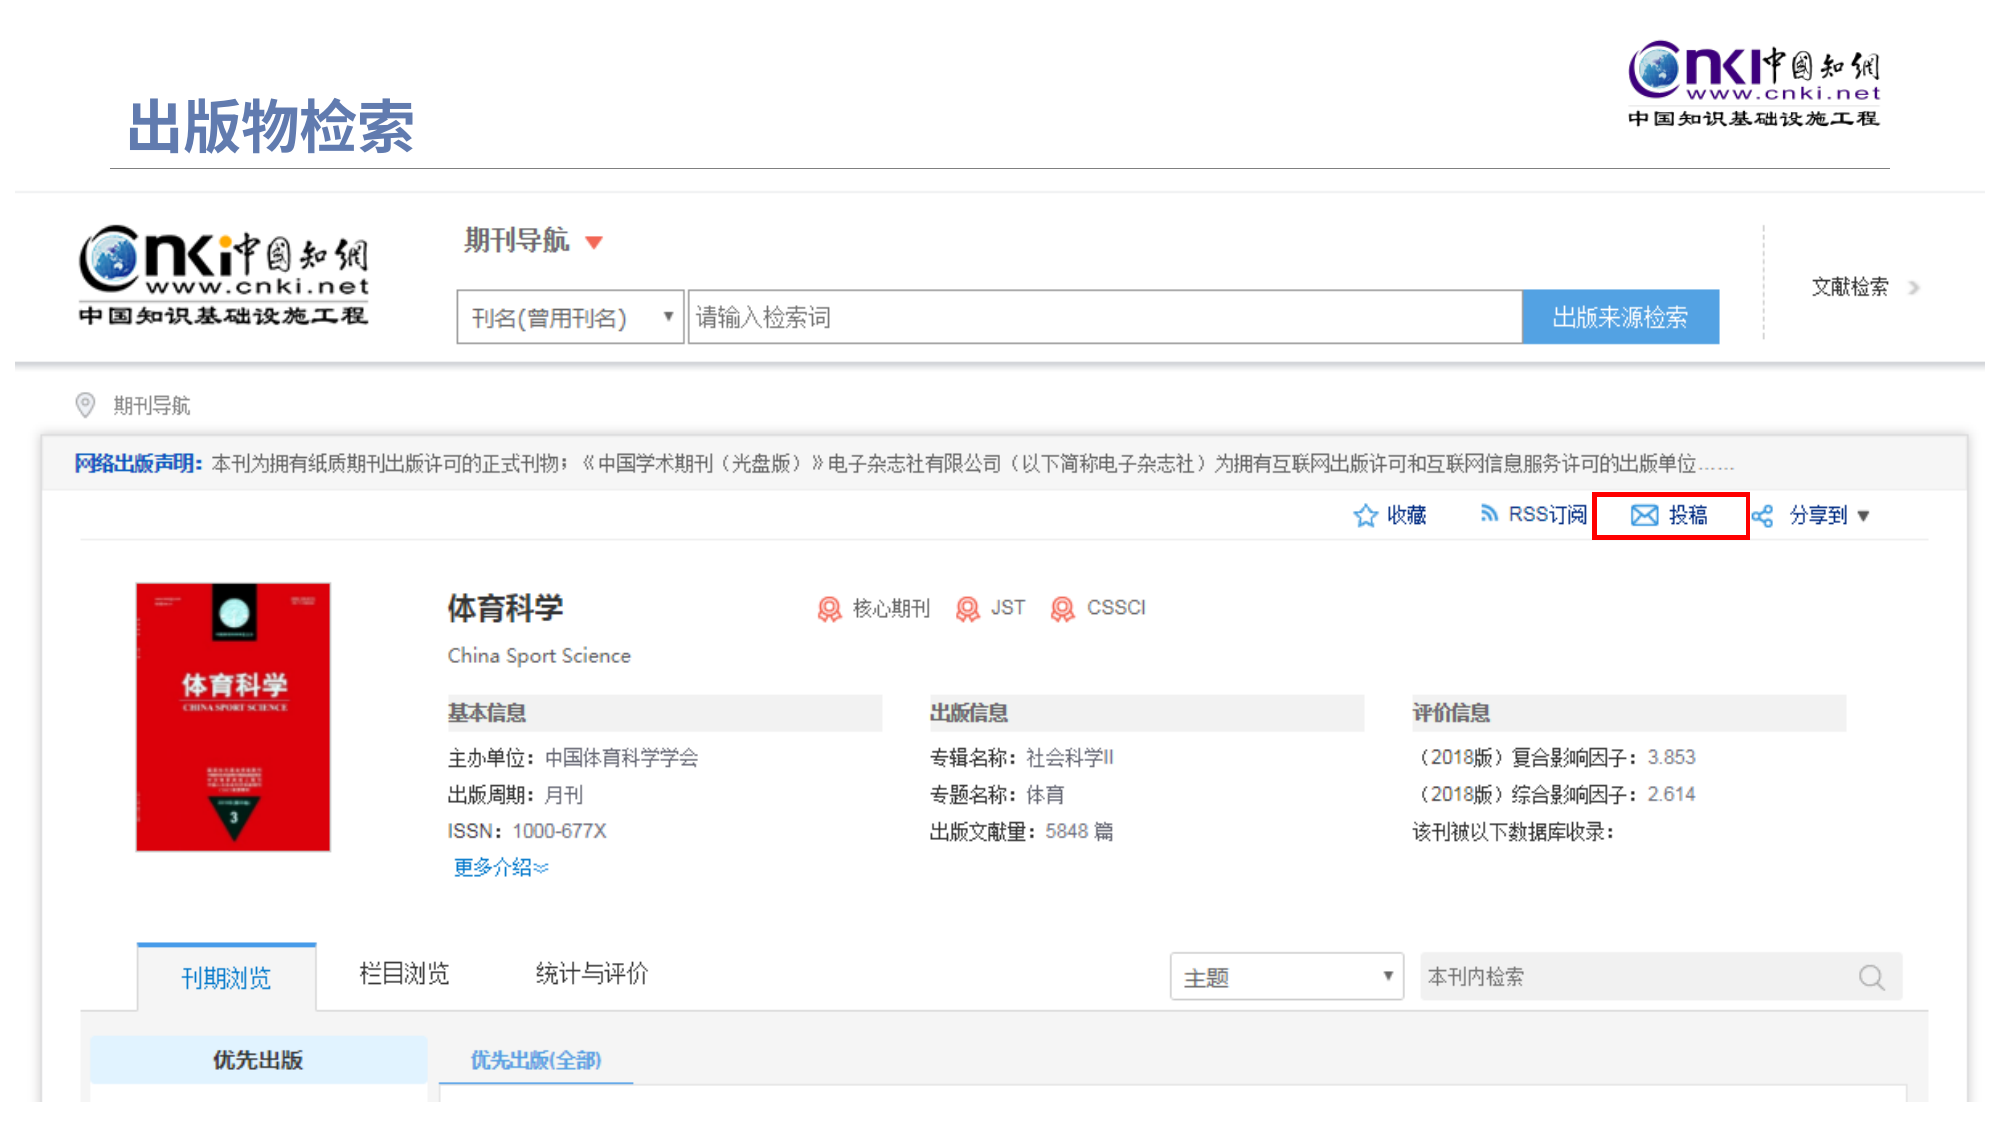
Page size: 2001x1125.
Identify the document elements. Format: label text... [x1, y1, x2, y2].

title 出版物检索 [109, 0, 1890, 169]
picture [1622, 32, 1890, 136]
picture [15, 190, 1985, 1102]
